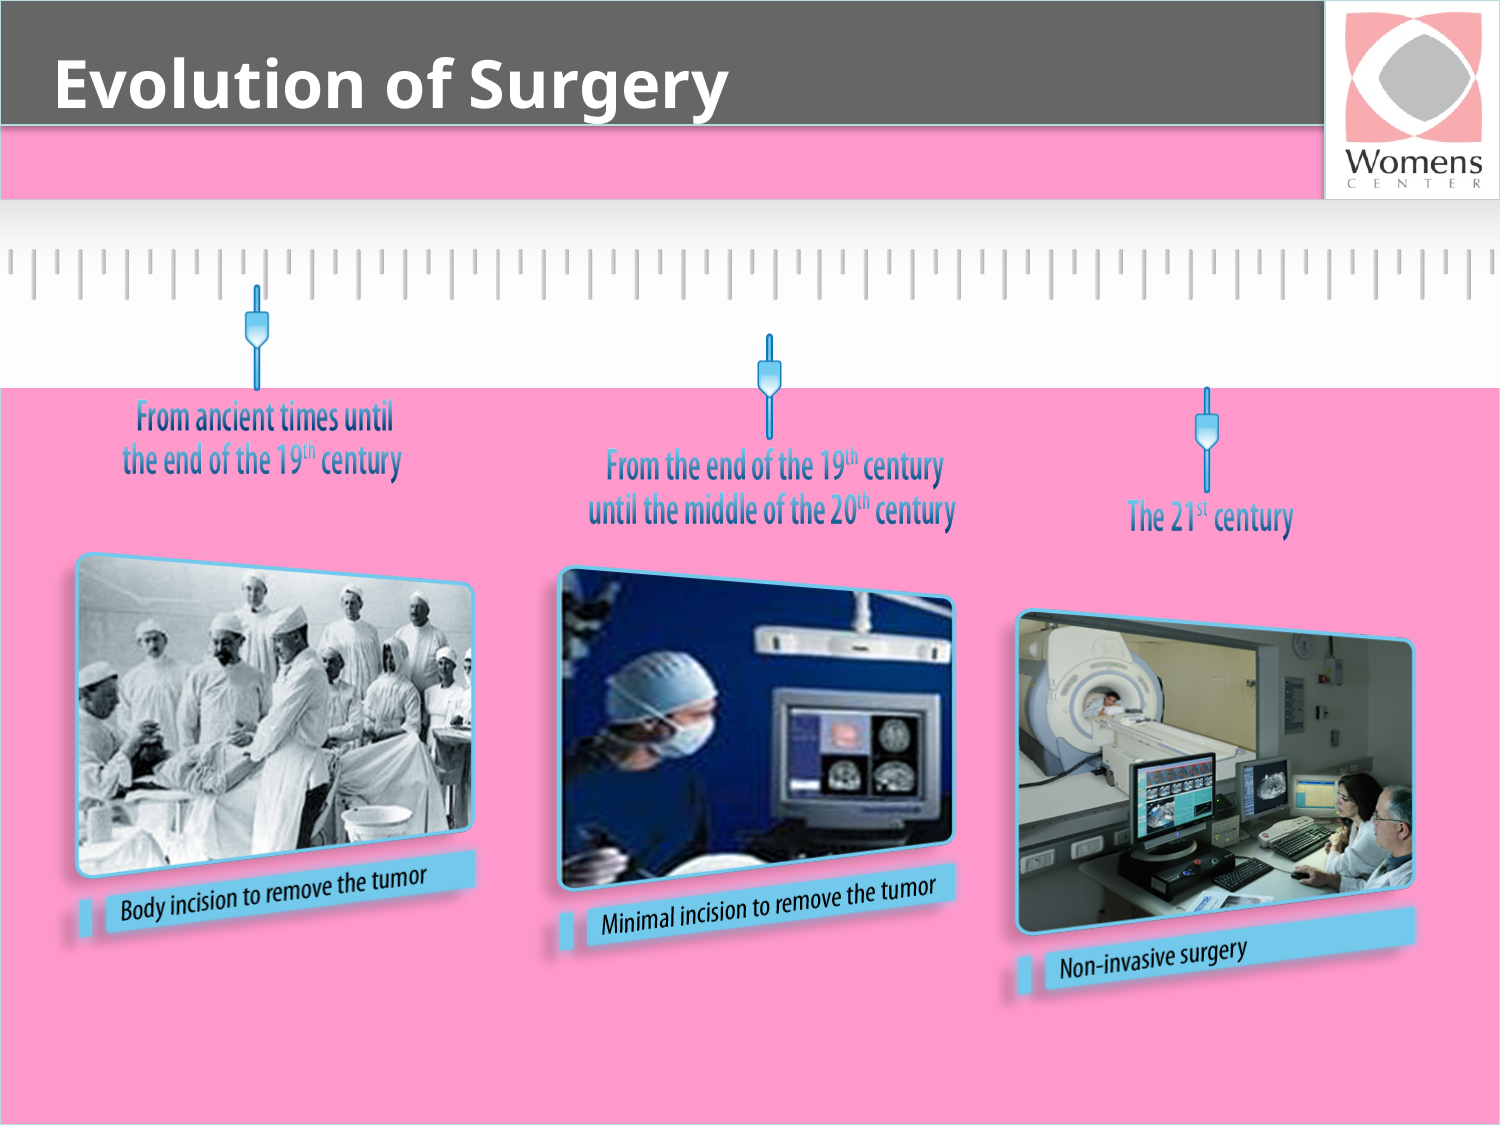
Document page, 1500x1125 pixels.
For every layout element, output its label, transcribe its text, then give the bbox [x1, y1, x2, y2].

picture [1345, 12, 1482, 188]
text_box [37, 274, 510, 964]
picture [524, 549, 986, 979]
title Evolution of Surgery [37, 0, 1426, 165]
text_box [987, 374, 1450, 1022]
picture [0, 198, 1500, 546]
